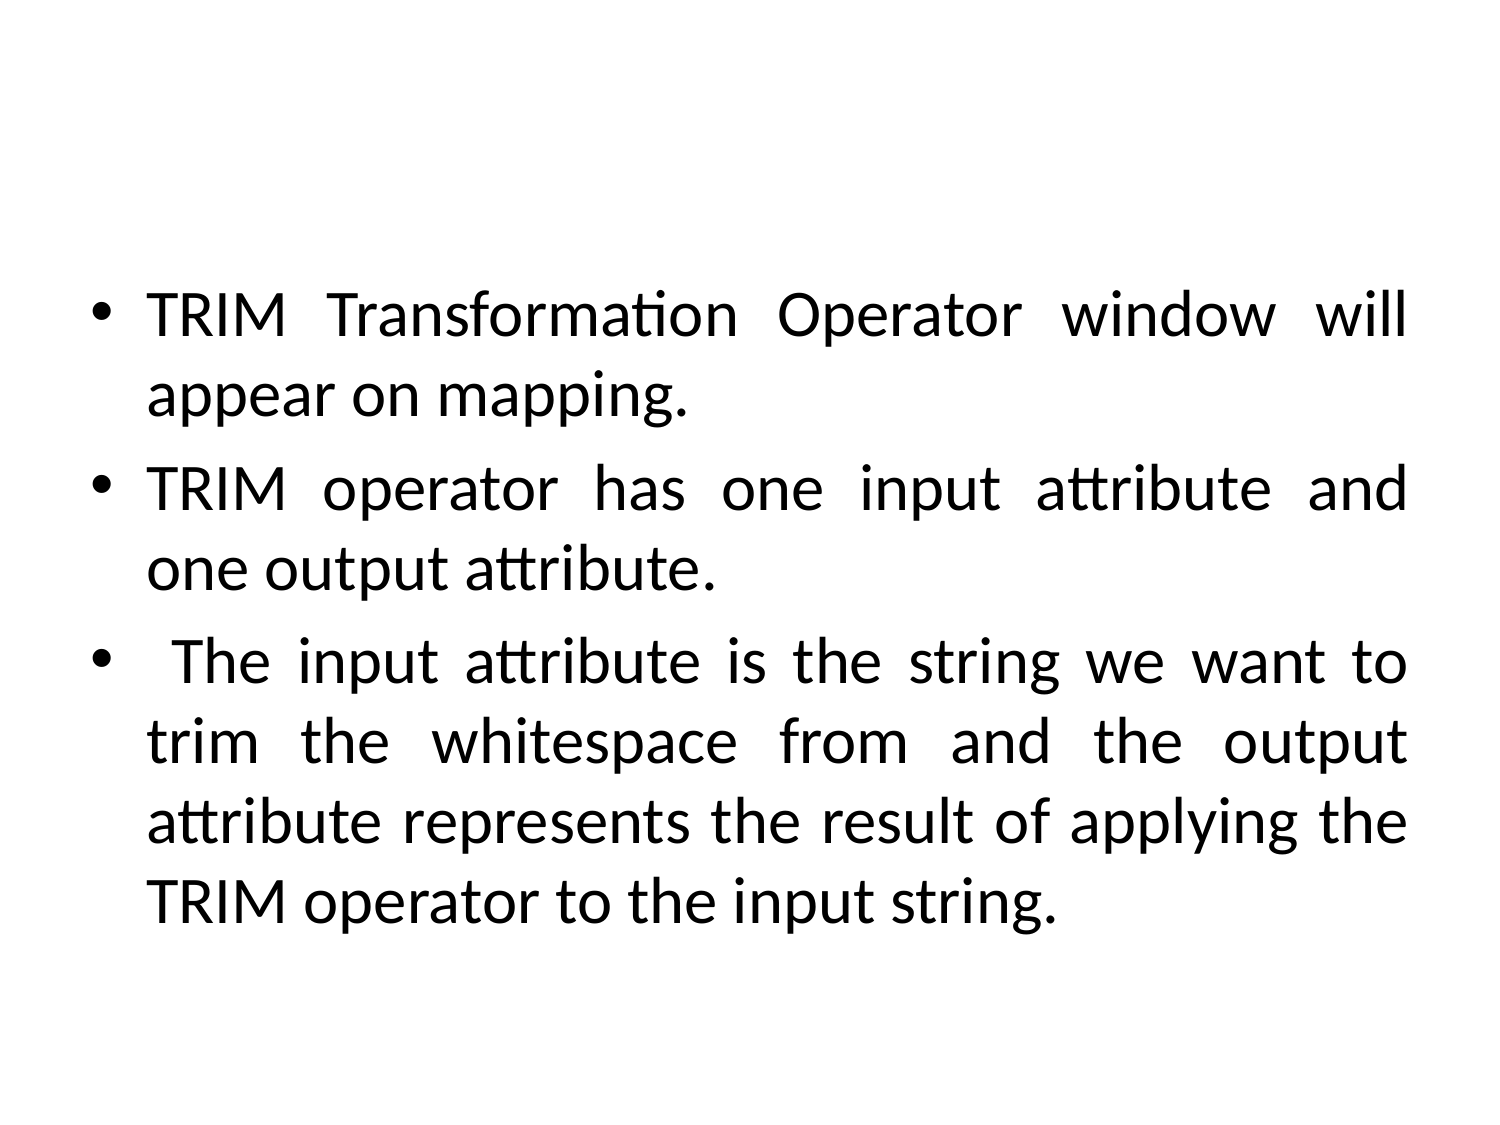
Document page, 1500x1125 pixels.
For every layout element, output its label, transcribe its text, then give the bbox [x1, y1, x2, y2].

list TRIM Transformation Operator window will appear on mapping. TRIM operator has one input attribute and one output attribute. The input attribute is the string we want to trim the whitespace from and the output attribute represents the result of applying the TRIM operator to the input string. [75, 262, 1425, 1005]
